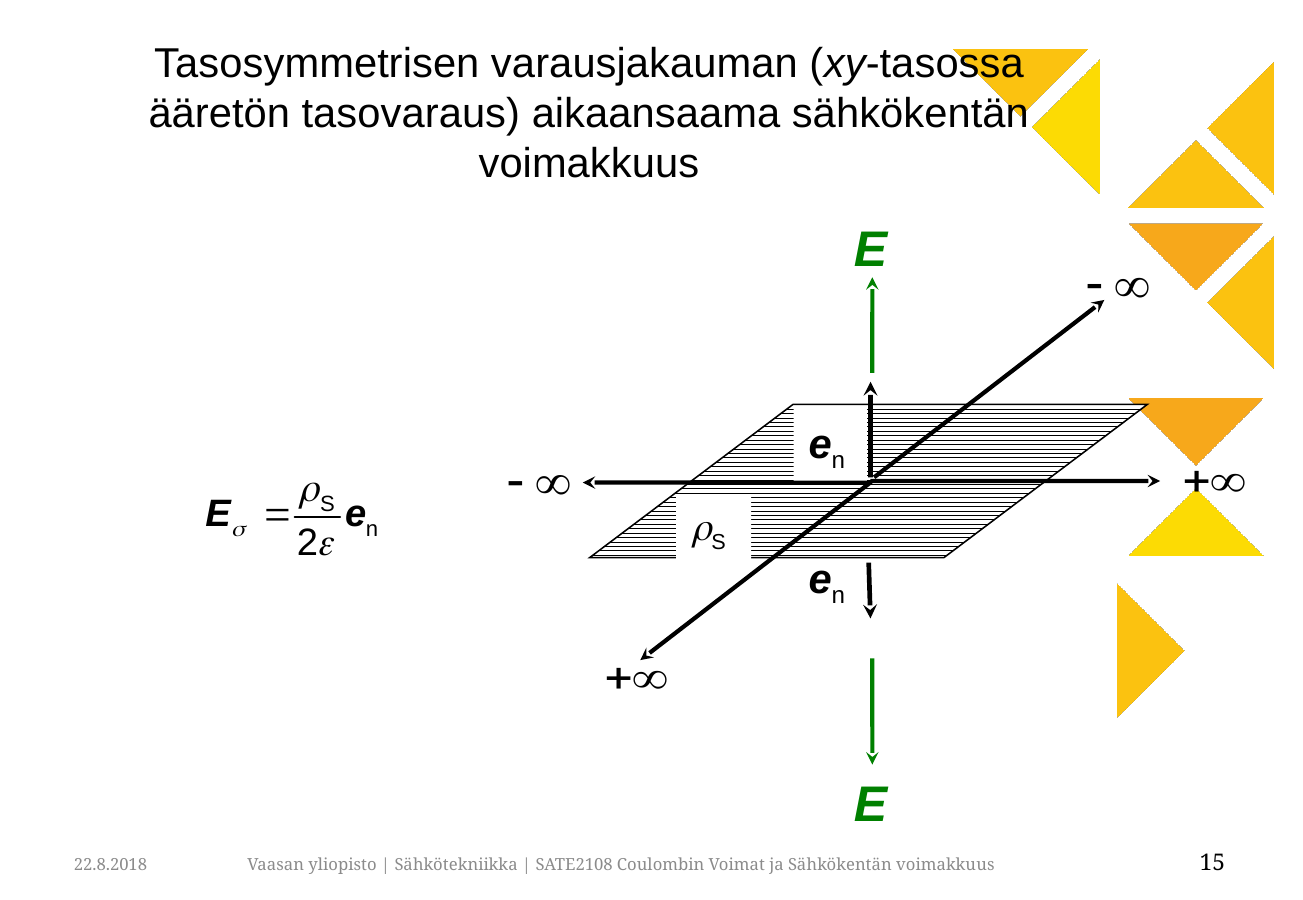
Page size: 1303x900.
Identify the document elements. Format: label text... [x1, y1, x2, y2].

picture [952, 47, 1274, 720]
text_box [838, 208, 917, 840]
slide_number 15 [1018, 839, 1239, 888]
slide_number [60, 839, 222, 888]
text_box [197, 459, 390, 570]
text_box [793, 408, 868, 610]
title Tasosymmetrisen varausjakauman (xy-tasossa ääretön tasovaraus) aikaansaama sähkökentän voimakkuus [65, 36, 1114, 186]
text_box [921, 268, 1254, 699]
footer Vaasan yliopisto | Sähkötekniikka | SATE2108 Coulombin Voimat ja Sähkökentän voimakkuus [225, 839, 1018, 888]
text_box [499, 268, 833, 699]
